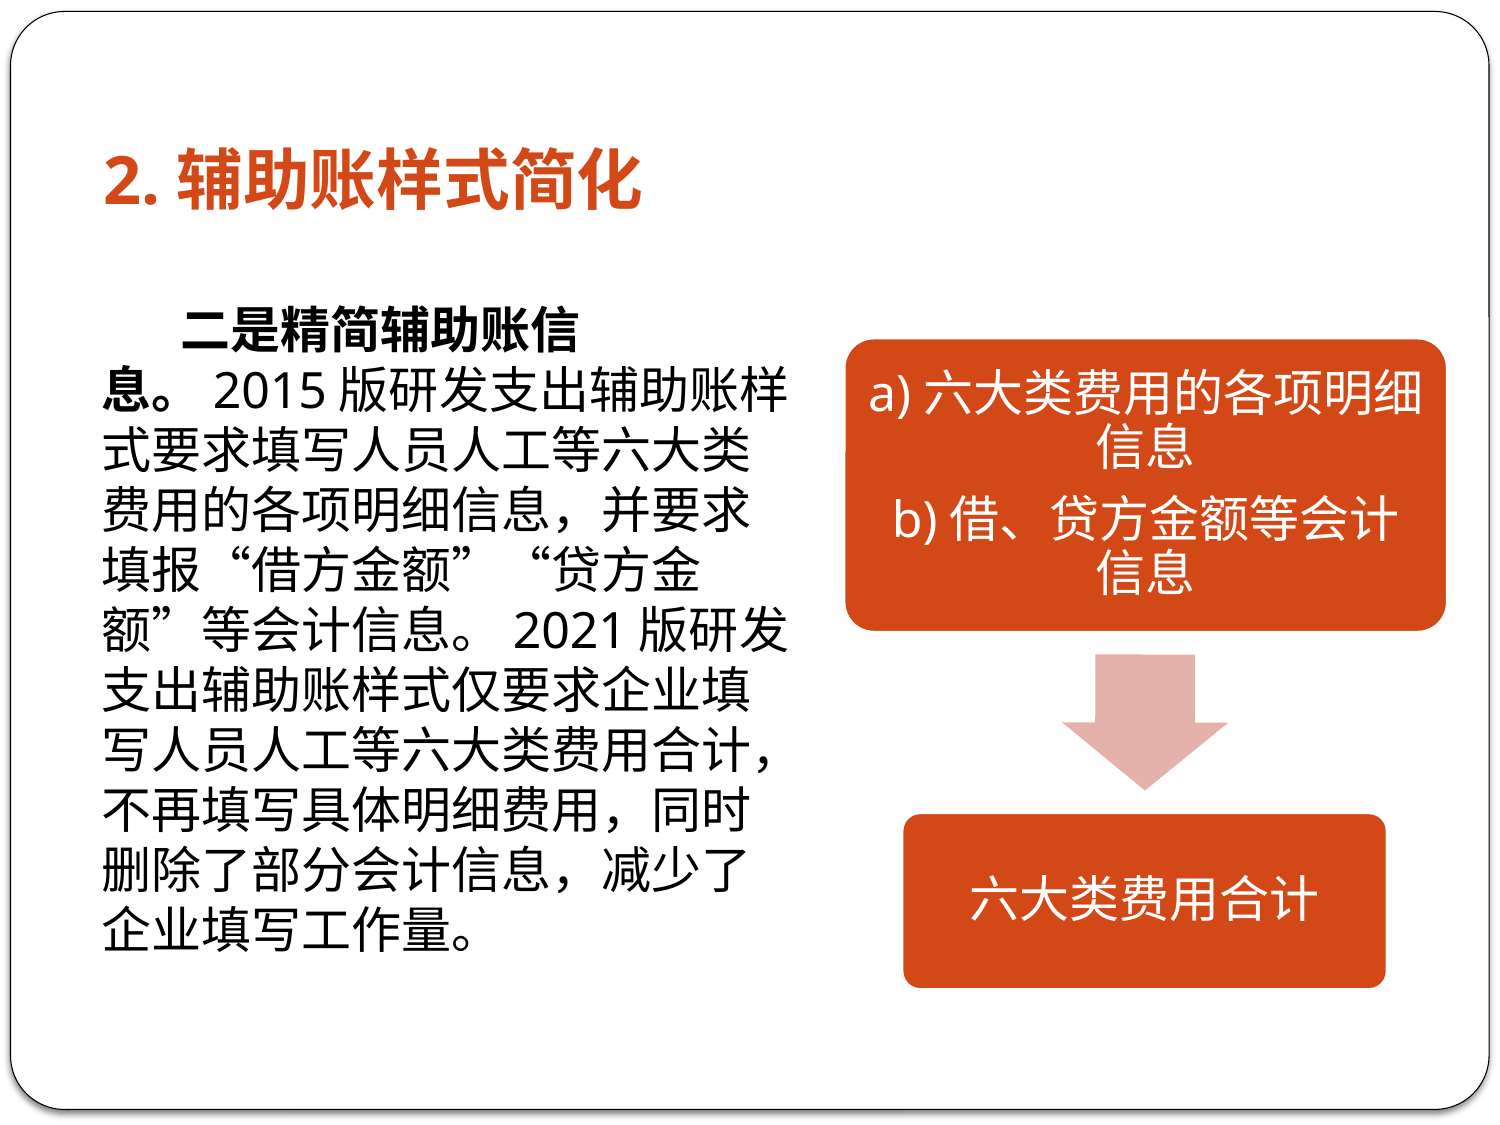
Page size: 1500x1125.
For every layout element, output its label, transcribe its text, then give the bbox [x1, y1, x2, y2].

title 2.辅助账样式简化 [88, 45, 1425, 233]
list 二是精简辅助账信息。2015版研发支出辅助账样式要求填写人员人工等六大类费用的各项明细信息，并要求填报“借方金额”“贷方金额”等会计信息。2021版研发支出辅助账样式仅要求企业填写人员人工等六大类费用合计，不再填写具体明细费用，同时删除了部分会计信息，减少了企业填写工作量。 [41, 290, 809, 1071]
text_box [844, 337, 1448, 994]
